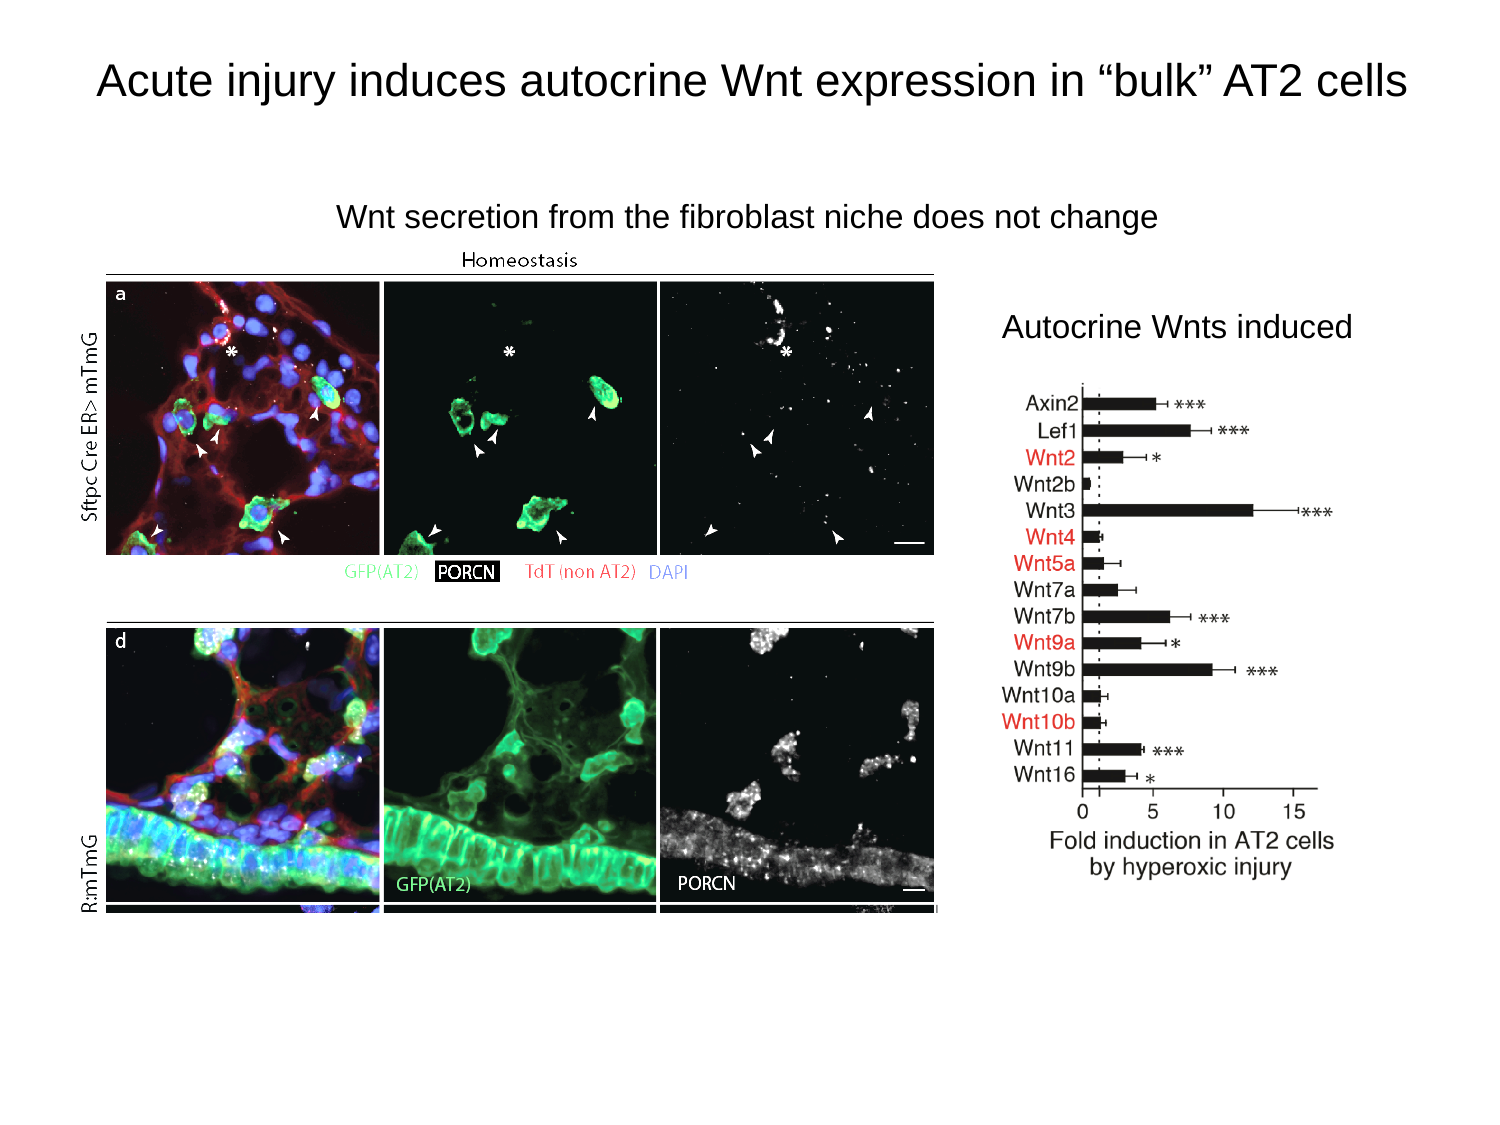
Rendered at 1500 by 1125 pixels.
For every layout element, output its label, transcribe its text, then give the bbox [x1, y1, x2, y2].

picture [974, 374, 1338, 882]
text_box Wnt secretion from the fibroblast niche does not change [321, 187, 1185, 243]
title Acute injury induces autocrine Wnt expression in “bulk” AT2 cells [24, 0, 1481, 157]
text_box Autocrine Wnts induced [986, 297, 1369, 353]
picture [49, 249, 938, 913]
